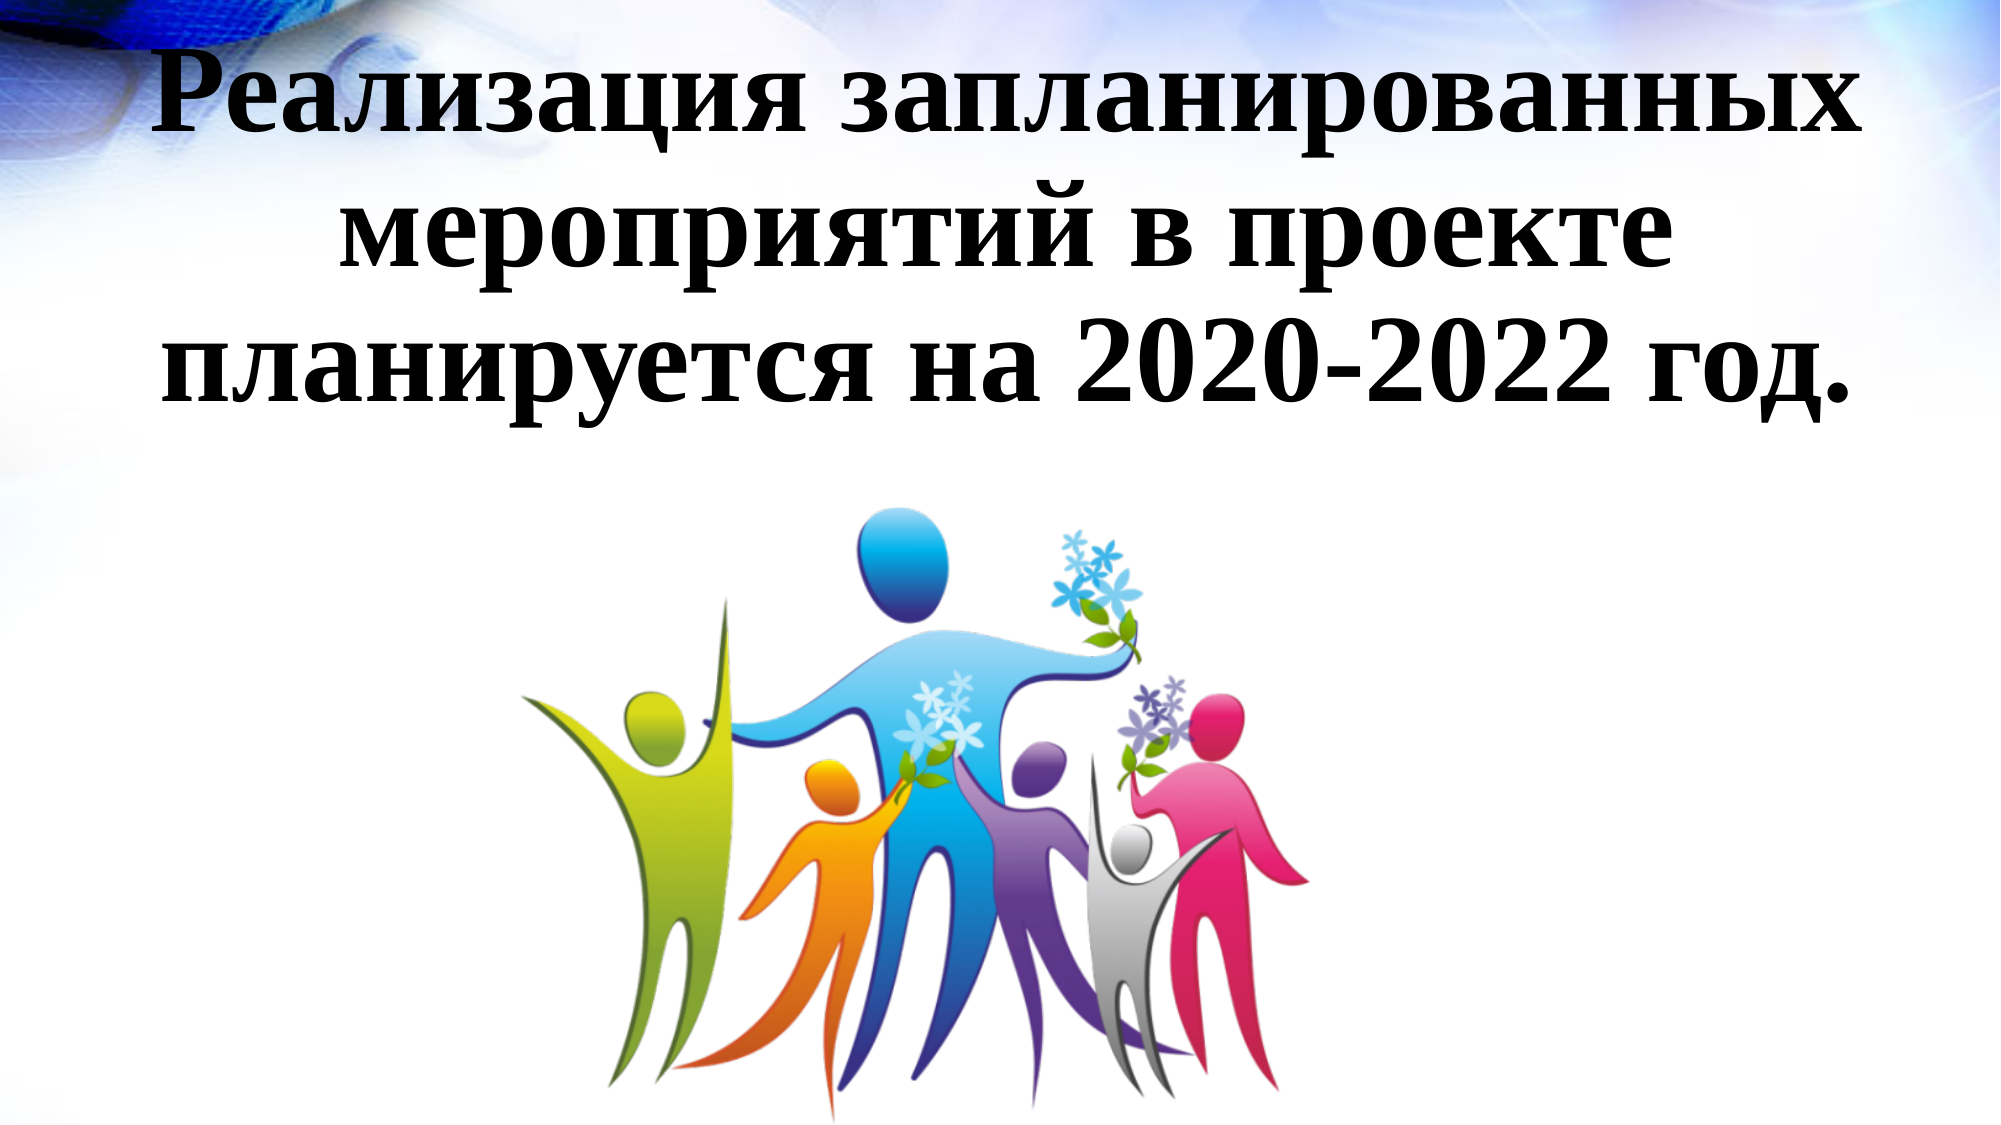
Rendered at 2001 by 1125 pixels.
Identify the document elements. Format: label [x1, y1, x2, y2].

picture [520, 507, 1310, 1125]
list [0, 0, 2000, 1125]
